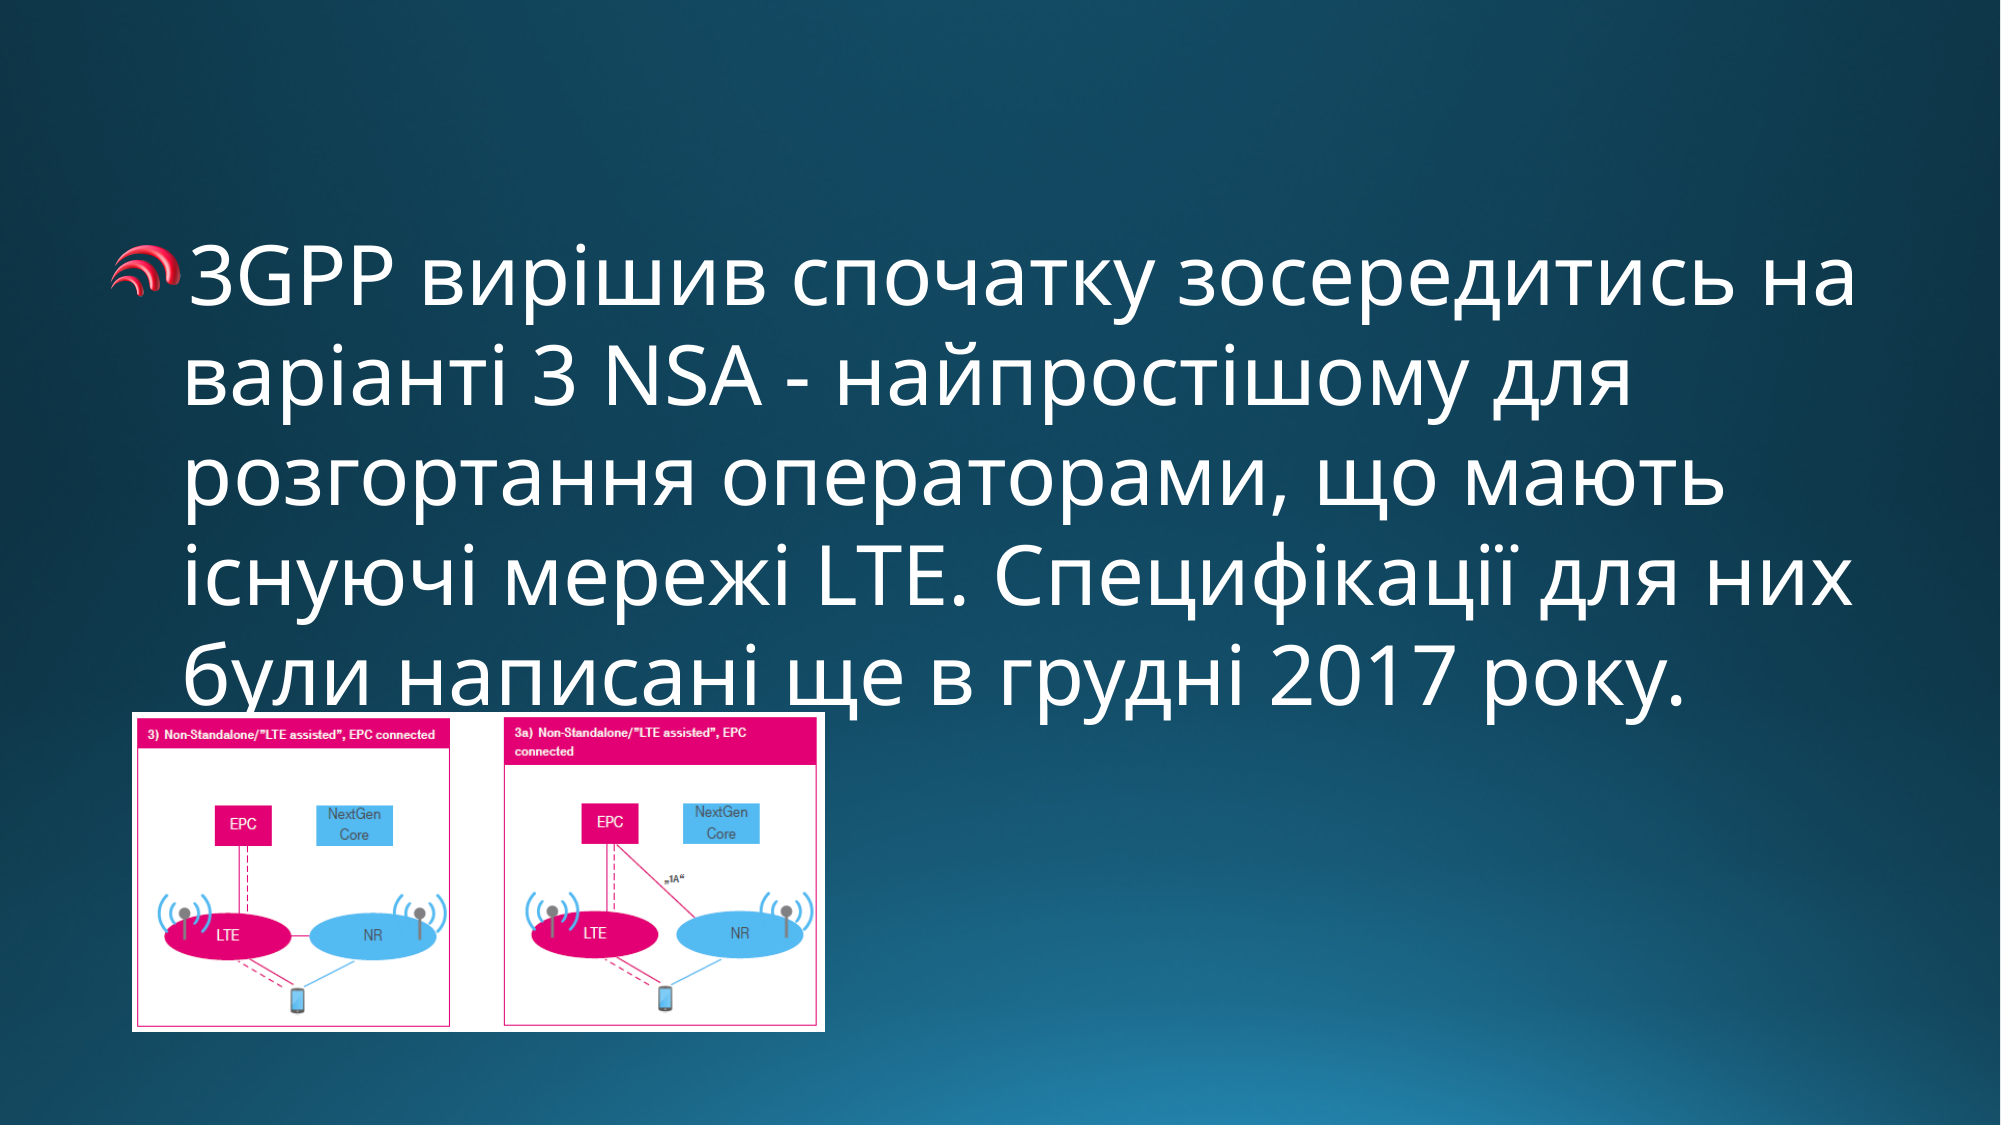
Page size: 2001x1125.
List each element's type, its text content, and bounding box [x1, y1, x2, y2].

text_box 3GPP вирішив спочатку зосередитись на варіанті 3 NSA - найпростішому для розгортання операторами, що мають існуючі мережі LTE. Специфікації для них були написані ще в грудні 2017 року. [86, 212, 1922, 508]
picture [0, 0, 2001, 1125]
